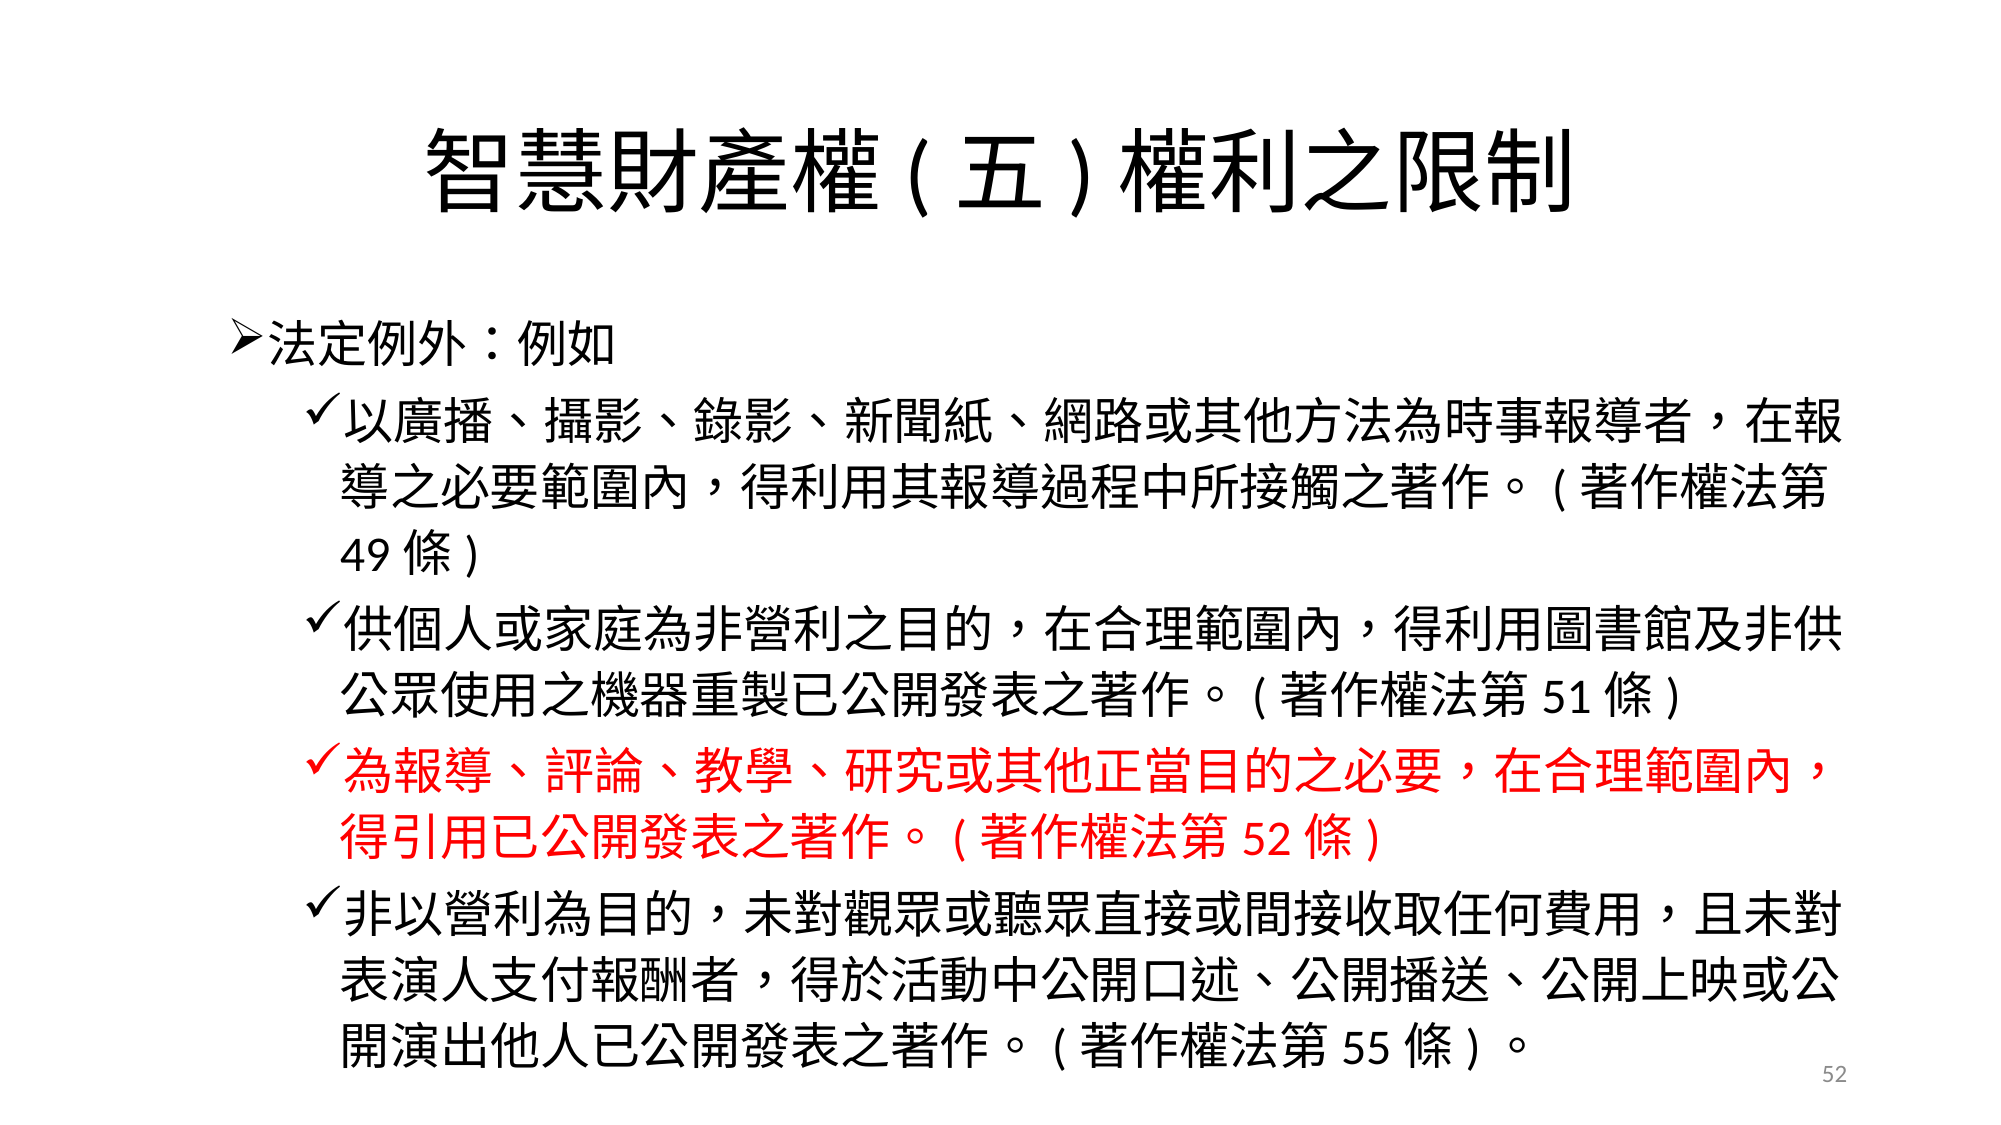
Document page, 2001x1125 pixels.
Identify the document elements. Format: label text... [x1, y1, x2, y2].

title 智慧財產權(五)權利之限制 [137, 59, 1863, 278]
list 法定例外：例如 以廣播、攝影、錄影、新聞紙、網路或其他方法為時事報導者，在報導之必要範圍內，得利用其報導過程中所接觸之著作。(著作權法第49條) 供個人或家庭為非營利之目的，在合理範圍內，得利用圖書館及非供公眾使用之機器重製已公開發表之著作。(著作權法第51條) 為報導、評論、教學、研究或其他正當目的之必要，在合理範圍內，得引用已公開發表之著作。(著作權法第52條) 非以營利為目的，未對觀眾或聽眾直接或間接收取任何費用，且未對表演人支付報酬者，得於活動中公開口述、公開播送、公開上映或公開演出他人已公開發表之著作。(著作權法第55條)。 [137, 299, 1863, 1125]
slide_number 52 [1412, 1042, 1863, 1103]
